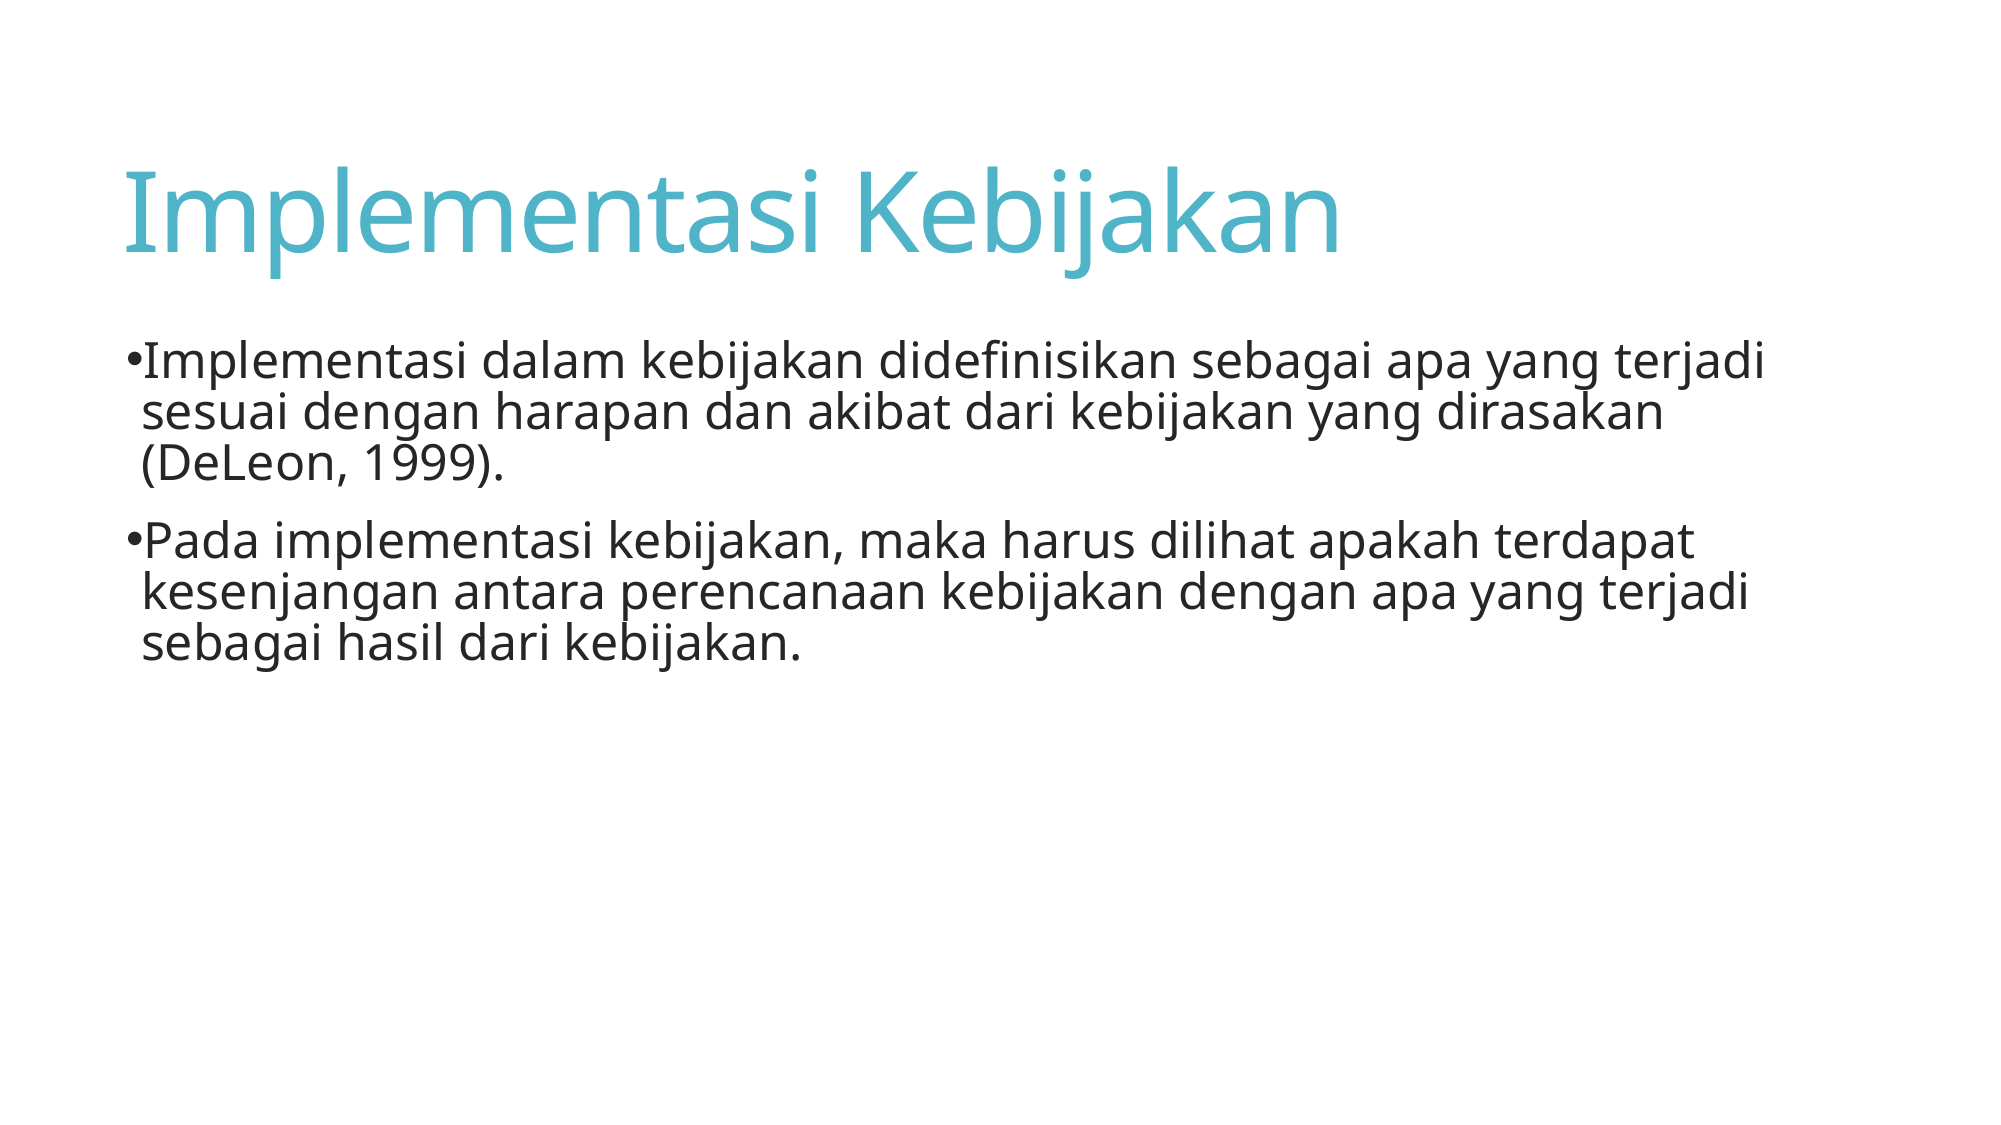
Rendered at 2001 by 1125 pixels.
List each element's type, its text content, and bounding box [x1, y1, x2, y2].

list Implementasi dalam kebijakan didefinisikan sebagai apa yang terjadi sesuai dengan harapan dan akibat dari kebijakan yang dirasakan (DeLeon, 1999). Pada implementasi kebijakan, maka harus dilihat apakah terdapat kesenjangan antara perencanaan kebijakan dengan apa yang terjadi sebagai hasil dari kebijakan. [111, 329, 1876, 948]
title Implementasi Kebijakan [107, 81, 1875, 354]
